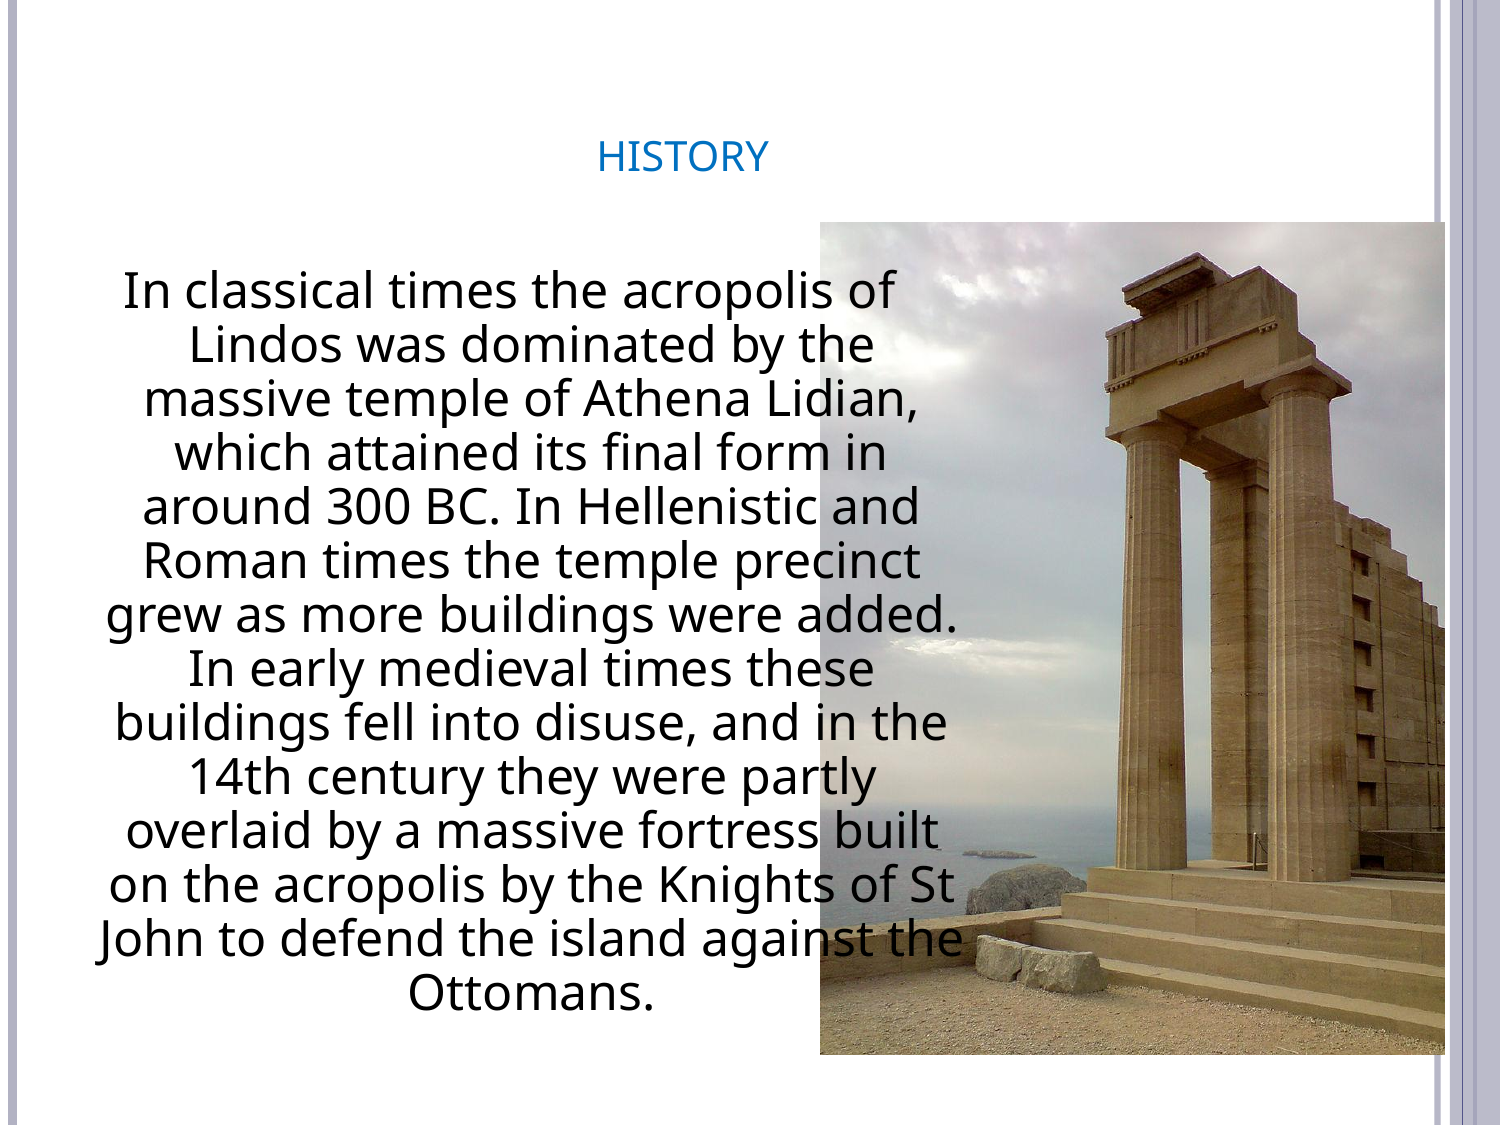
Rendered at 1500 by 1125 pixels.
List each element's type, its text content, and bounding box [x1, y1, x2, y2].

picture [820, 222, 1445, 1055]
list In classical times the acropolis of Lindos was dominated by the massive temple of Athena Lidian, which attained its final form in around 300 BC. In Hellenistic and Roman times the temple precinct grew as more buildings were added. In early medieval times these buildings fell into disuse, and in the 14th century they were partly overlaid by a massive fortress built on the acropolis by the Knights of St John to defend the island against the Ottomans. [35, 257, 820, 1062]
title HISTORY [70, 0, 1296, 188]
